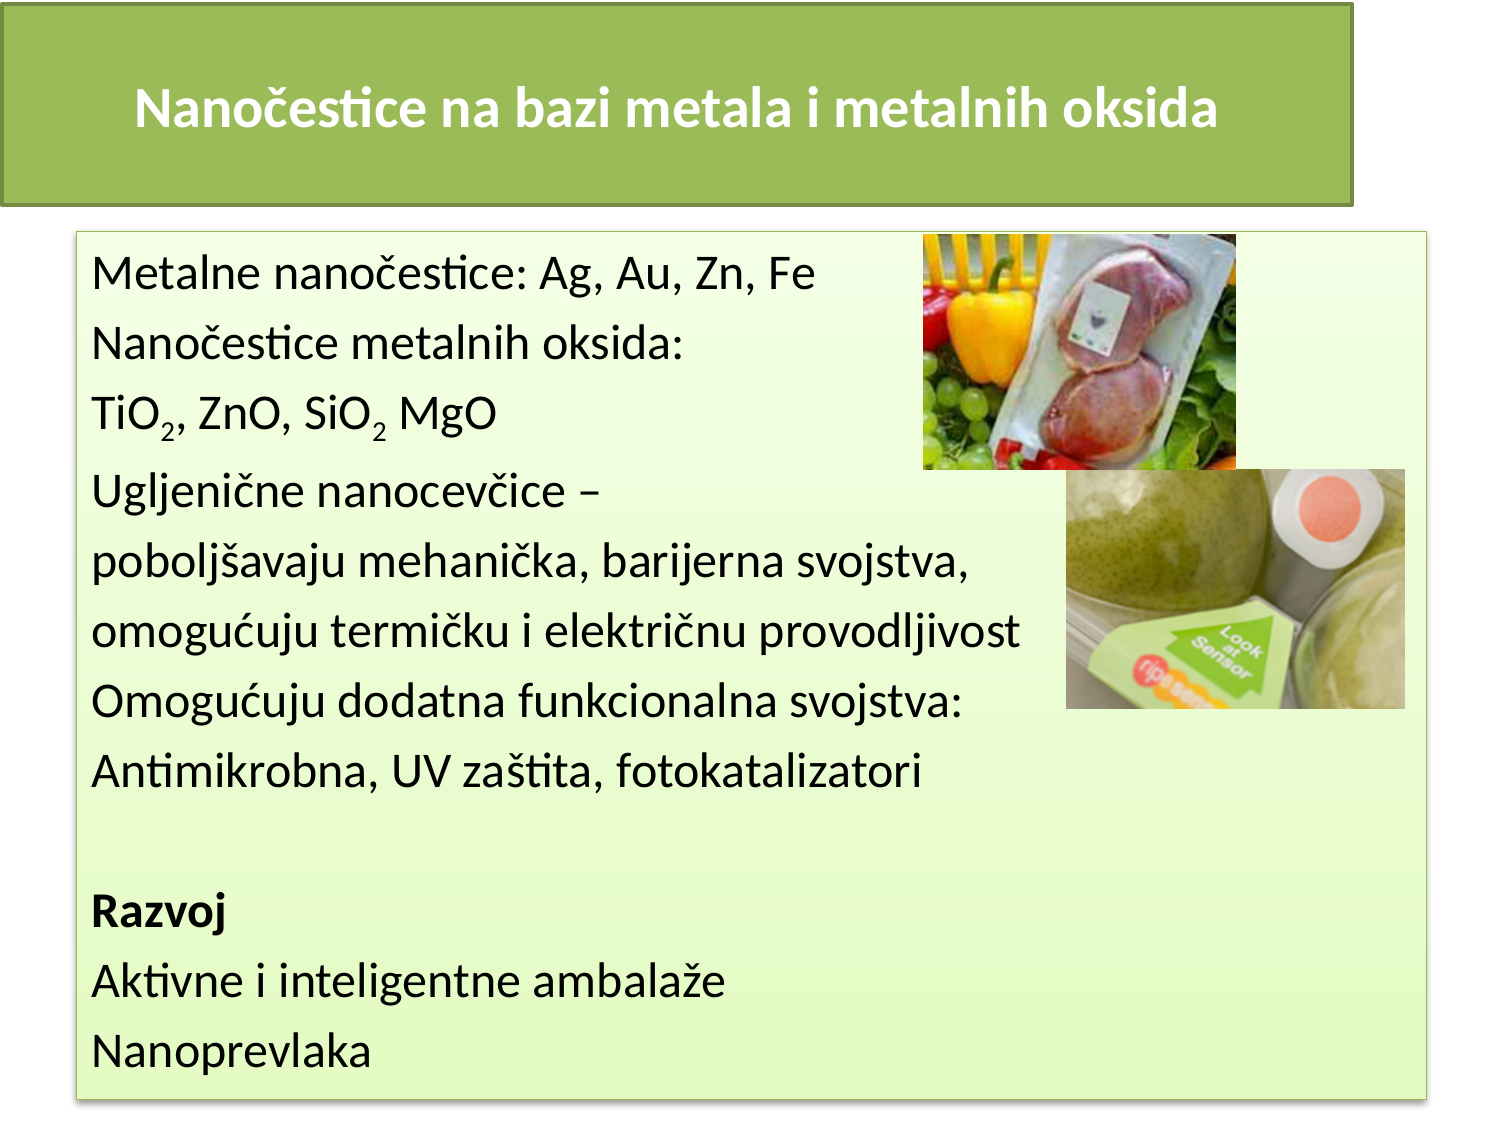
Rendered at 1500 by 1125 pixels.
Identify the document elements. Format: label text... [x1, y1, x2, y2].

list Metalne nanočestice: Ag, Au, Zn, Fe Nanočestice metalnih oksida: TiO2, ZnO, SiO2 MgO Ugljenične nanocevčice – poboljšavaju mehanička, barijerna svojstva, omogućuju termičku i električnu provodljivost Omogućuju dodatna funkcionalna svojstva: Antimikrobna, UV zaštita, fotokatalizatori Razvoj Aktivne i inteligentne ambalaže Nanoprevlaka [76, 231, 1427, 1100]
title Nanočestice na bazi metala i metalnih oksida [0, 2, 1354, 207]
picture [923, 234, 1405, 709]
